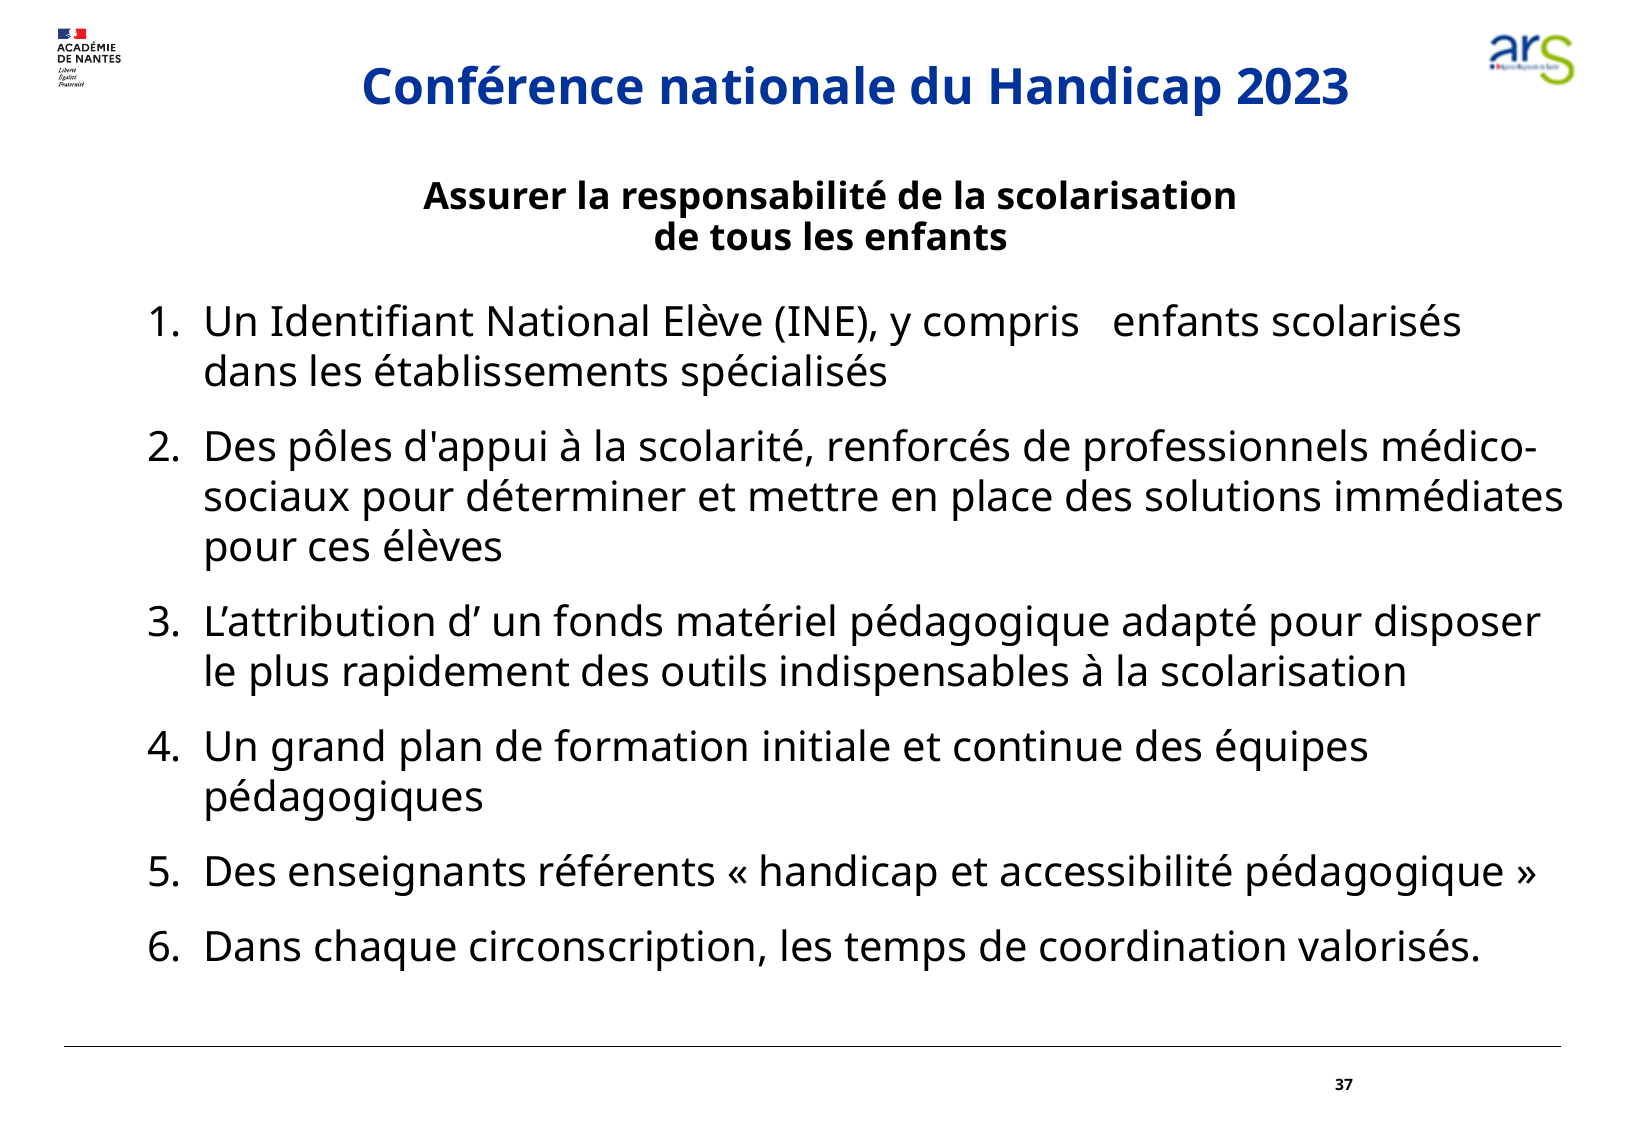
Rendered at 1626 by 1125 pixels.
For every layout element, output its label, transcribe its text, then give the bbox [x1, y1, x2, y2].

title Assurer la responsabilité de la scolarisation de tous les enfants [115, 177, 1547, 250]
picture [1456, 13, 1608, 102]
slide_number 37 [1113, 1046, 1354, 1125]
text_box Conférence nationale du Handicap 2023 [236, 61, 1477, 173]
text_box Un Identifiant National Elève (INE), y compris enfants scolarisés dans les établissements spécialisés Des pôles d'appui à la scolarité, renforcés de professionnels médico-sociaux pour déterminer et mettre en place des solutions immédiates pour ces élèves L’attribution d’ un fonds matériel pédagogique adapté pour disposer le plus rapidement des outils indispensables à la scolarisation Un grand plan de formation initiale et continue des équipes pédagogiques Des enseignants référents « handicap et accessibilité pédagogique » Dans chaque circonscription, les temps de coordination valorisés. [132, 287, 1581, 978]
